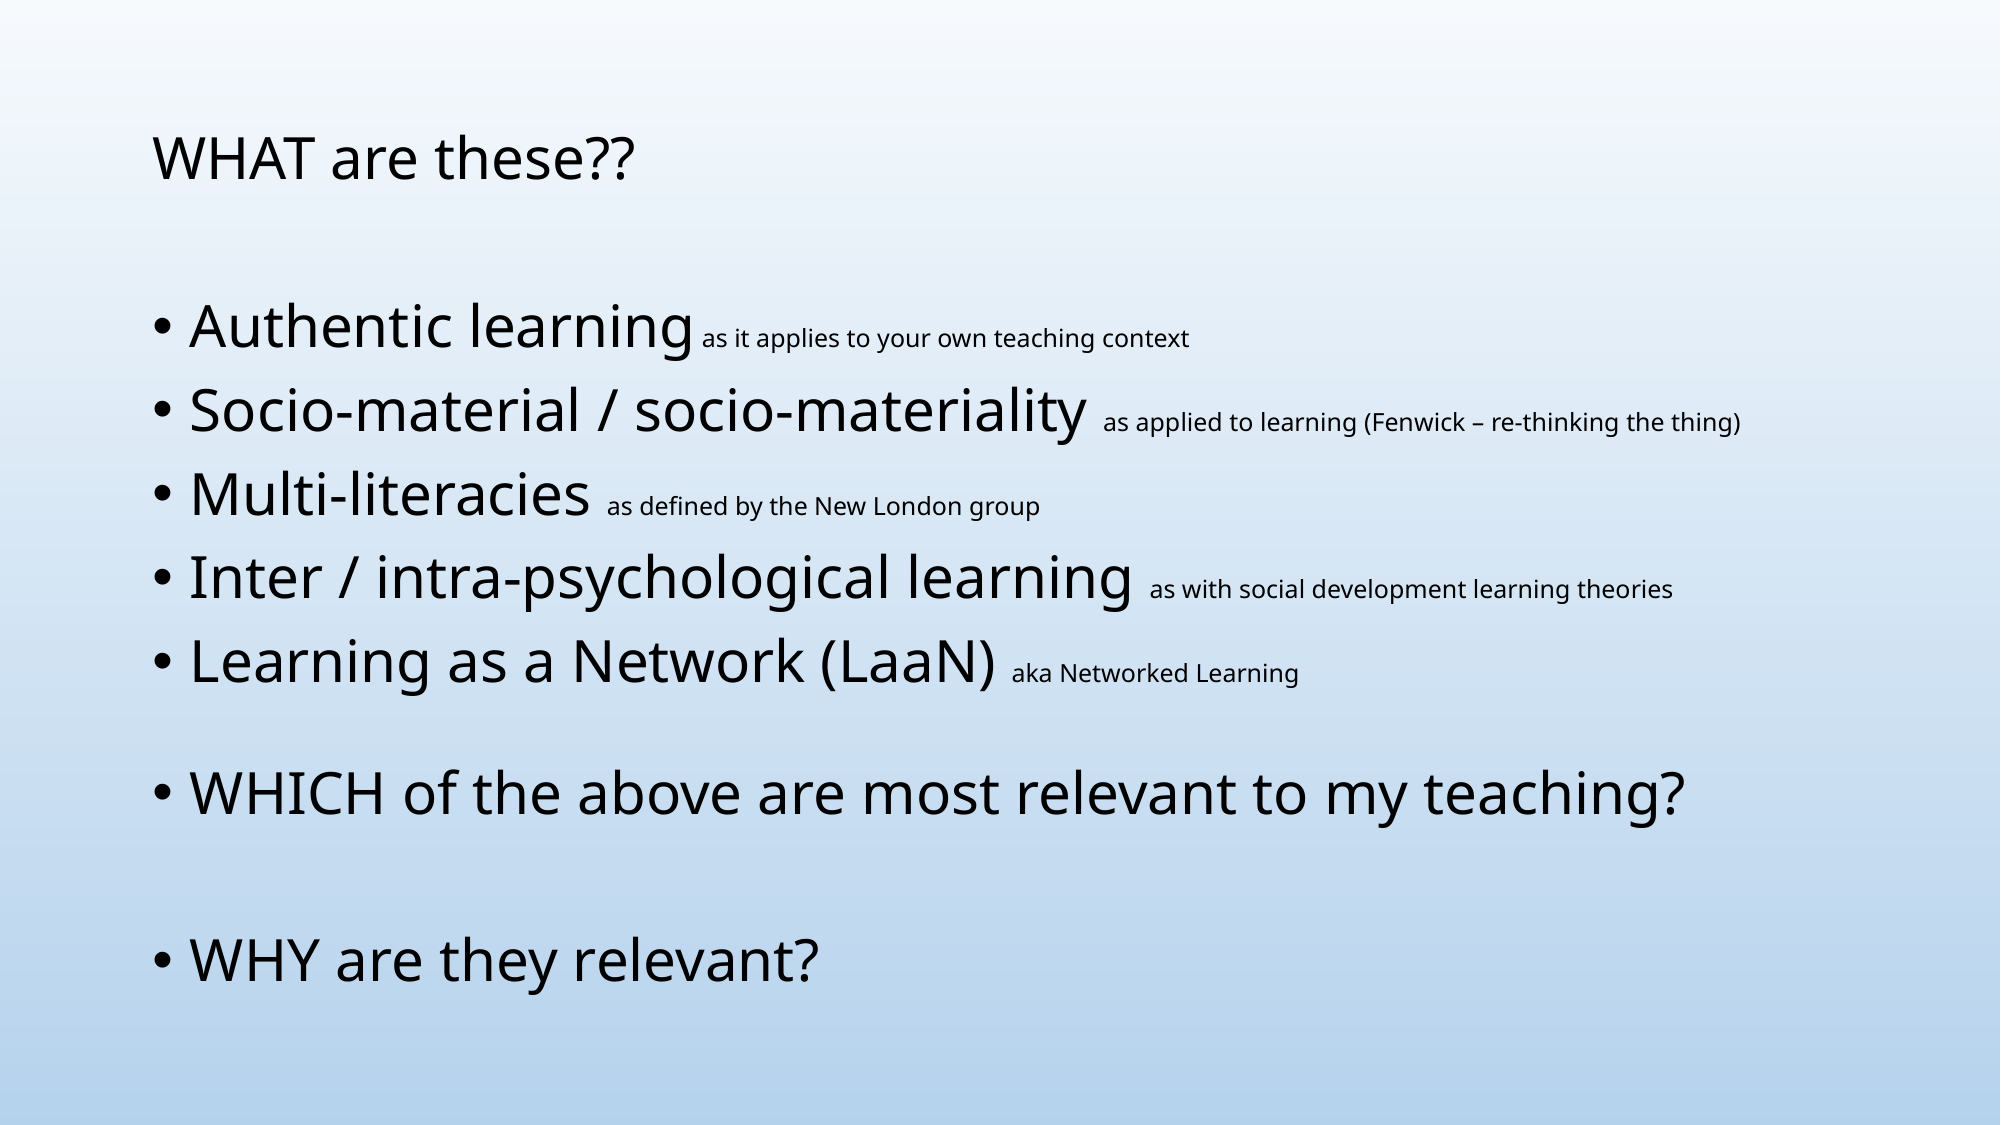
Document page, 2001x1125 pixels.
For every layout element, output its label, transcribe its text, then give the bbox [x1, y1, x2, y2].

list WHAT are these?? Authentic learning as it applies to your own teaching context Socio-material / socio-materiality as applied to learning (Fenwick – re-thinking the thing) Multi-literacies as defined by the New London group Inter / intra-psychological learning as with social development learning theories Learning as a Network (LaaN) aka Networked Learning WHICH of the above are most relevant to my teaching? WHY are they relevant? [137, 121, 1863, 1014]
